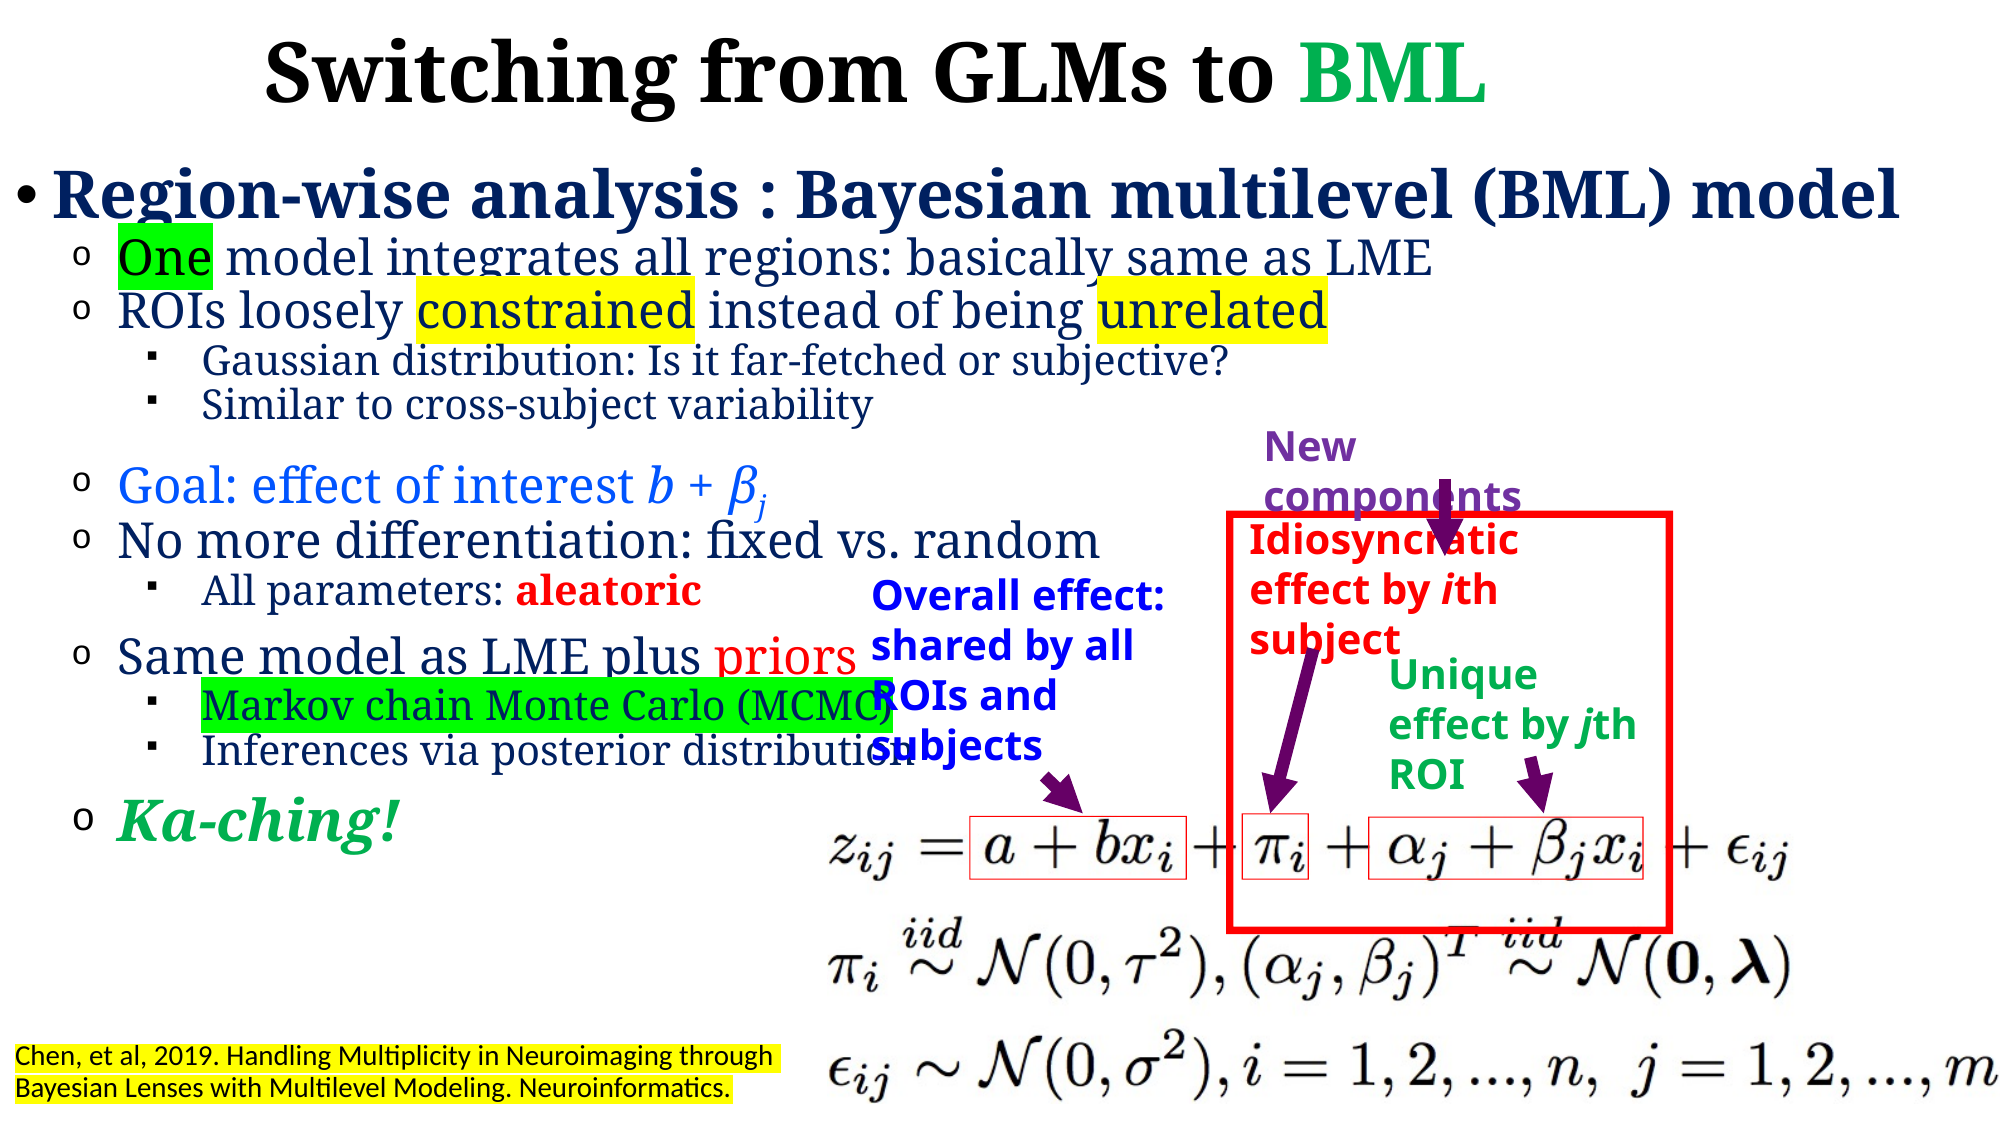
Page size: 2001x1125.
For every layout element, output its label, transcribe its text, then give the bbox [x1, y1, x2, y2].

picture [827, 814, 2000, 1104]
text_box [856, 561, 1226, 880]
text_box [1226, 412, 1674, 935]
subtitle Region-wise analysis : Bayesian multilevel (BML) model One model integrates all regions: basically same as LME ROIs loosely constrained instead of being unrelated Gaussian distribution: Is it far-fetched or subjective? Similar to cross-subject variability Goal: effect of interest b + βj No more differentiation: fixed vs. random All parameters: aleatoric Same model as LME plus priors Markov chain Monte Carlo (MCMC) Inferences via posterior distribution Ka-ching! Chen, et al, 2019. Handling Multiplicity in Neuroimaging through Bayesian Lenses with Multilevel Modeling. Neuroinformatics. [0, 154, 2000, 1115]
text_box Switching from GLMs to BML [249, 16, 1783, 122]
